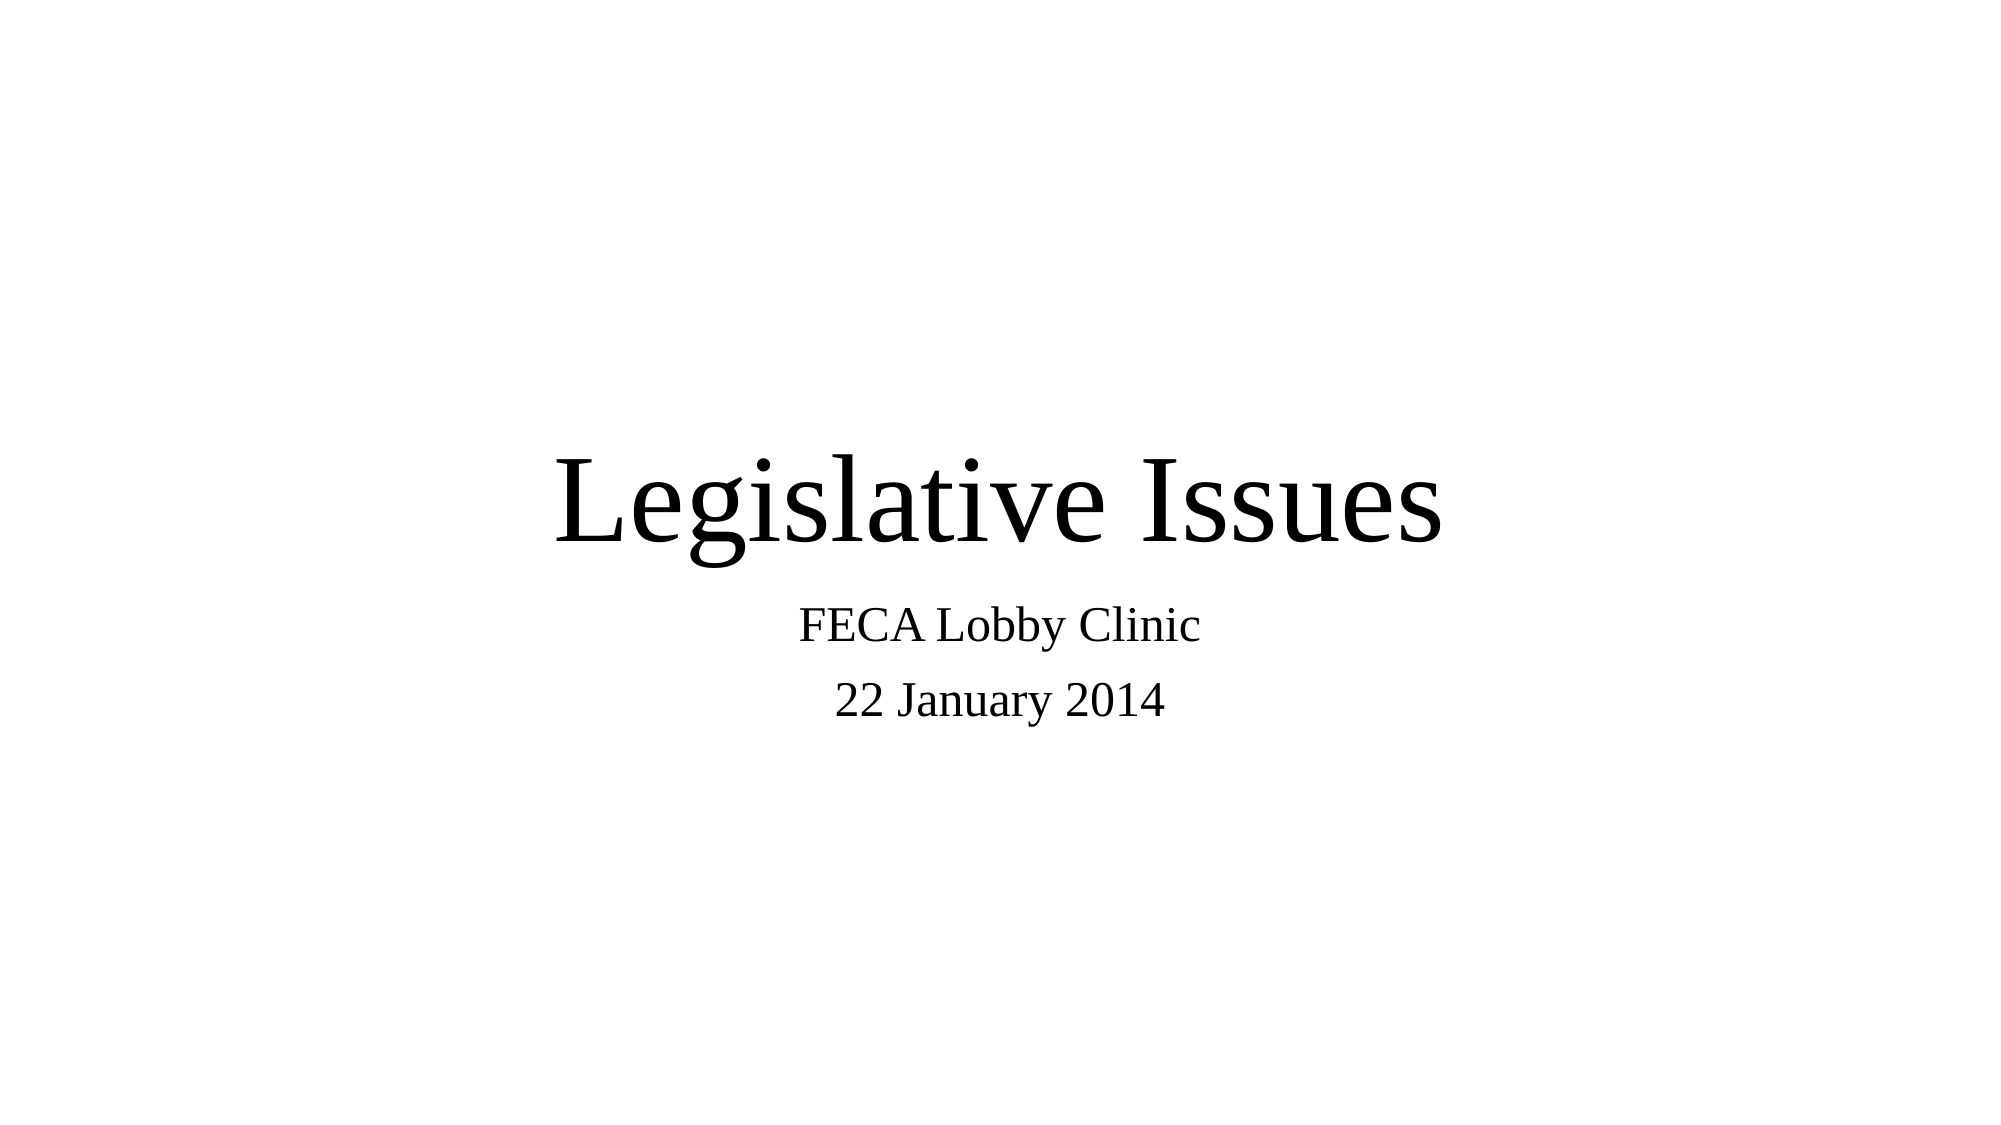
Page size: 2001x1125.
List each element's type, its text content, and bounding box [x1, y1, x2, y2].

subtitle FECA Lobby Clinic 22 January 2014 [249, 590, 1750, 863]
title Legislative Issues [249, 184, 1750, 576]
